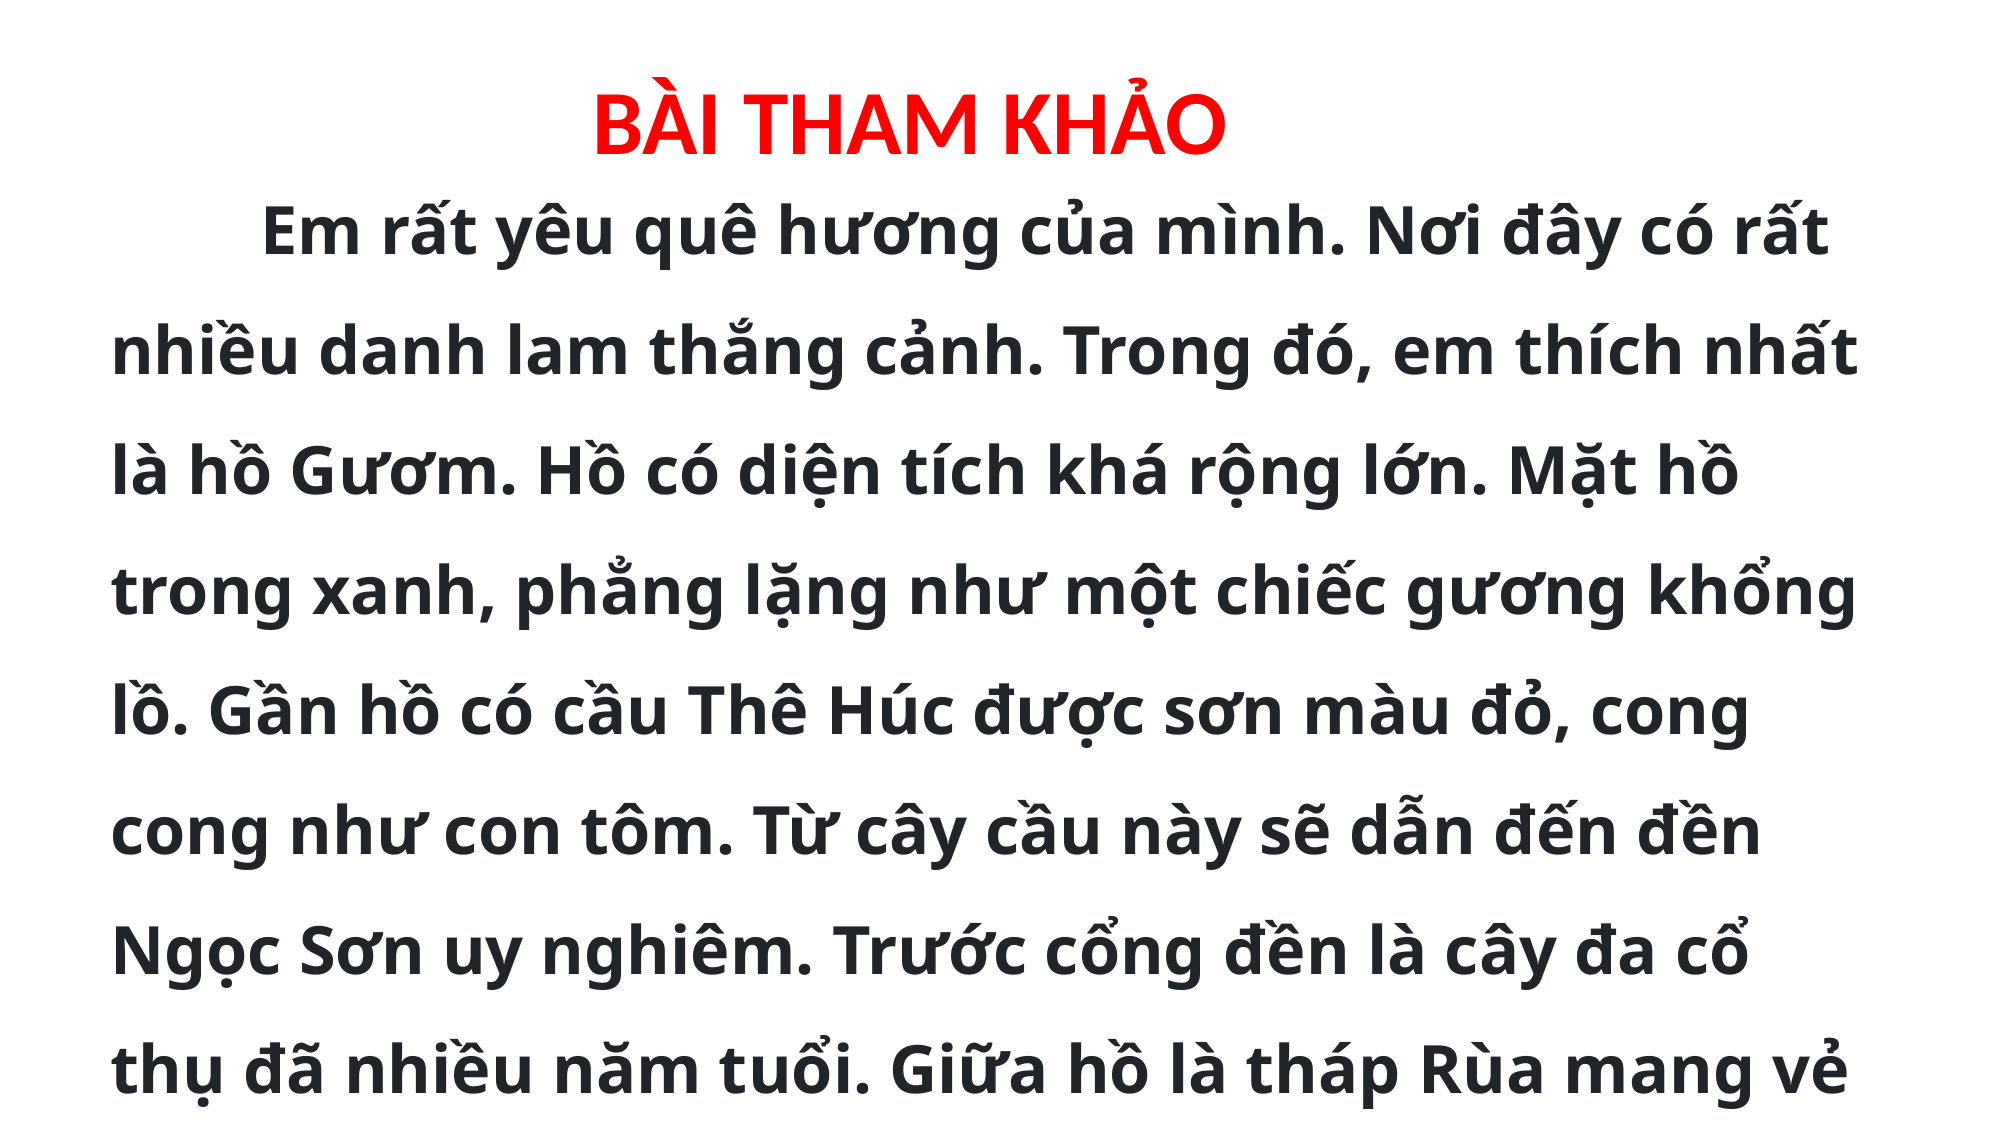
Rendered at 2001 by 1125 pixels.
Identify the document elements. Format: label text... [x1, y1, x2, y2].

text_box Em rất yêu quê hương của mình. Nơi đây có rất nhiều danh lam thắng cảnh. Trong đó, em thích nhất là hồ Gươm. Hồ có diện tích khá rộng lớn. Mặt hồ trong xanh, phẳng lặng như một chiếc gương khổng lồ. Gần hồ có cầu Thê Húc được sơn màu đỏ, cong cong như con tôm. Từ cây cầu này sẽ dẫn đến đền Ngọc Sơn uy nghiêm. Trước cổng đền là cây đa cổ thụ đã nhiều năm tuổi. Giữa hồ là tháp Rùa mang vẻ cổ kính. Em rất tự hào về cảnh đẹp của quê hương mình. [95, 140, 1879, 1125]
text_box BÀI THAM KHẢO [577, 55, 1534, 180]
